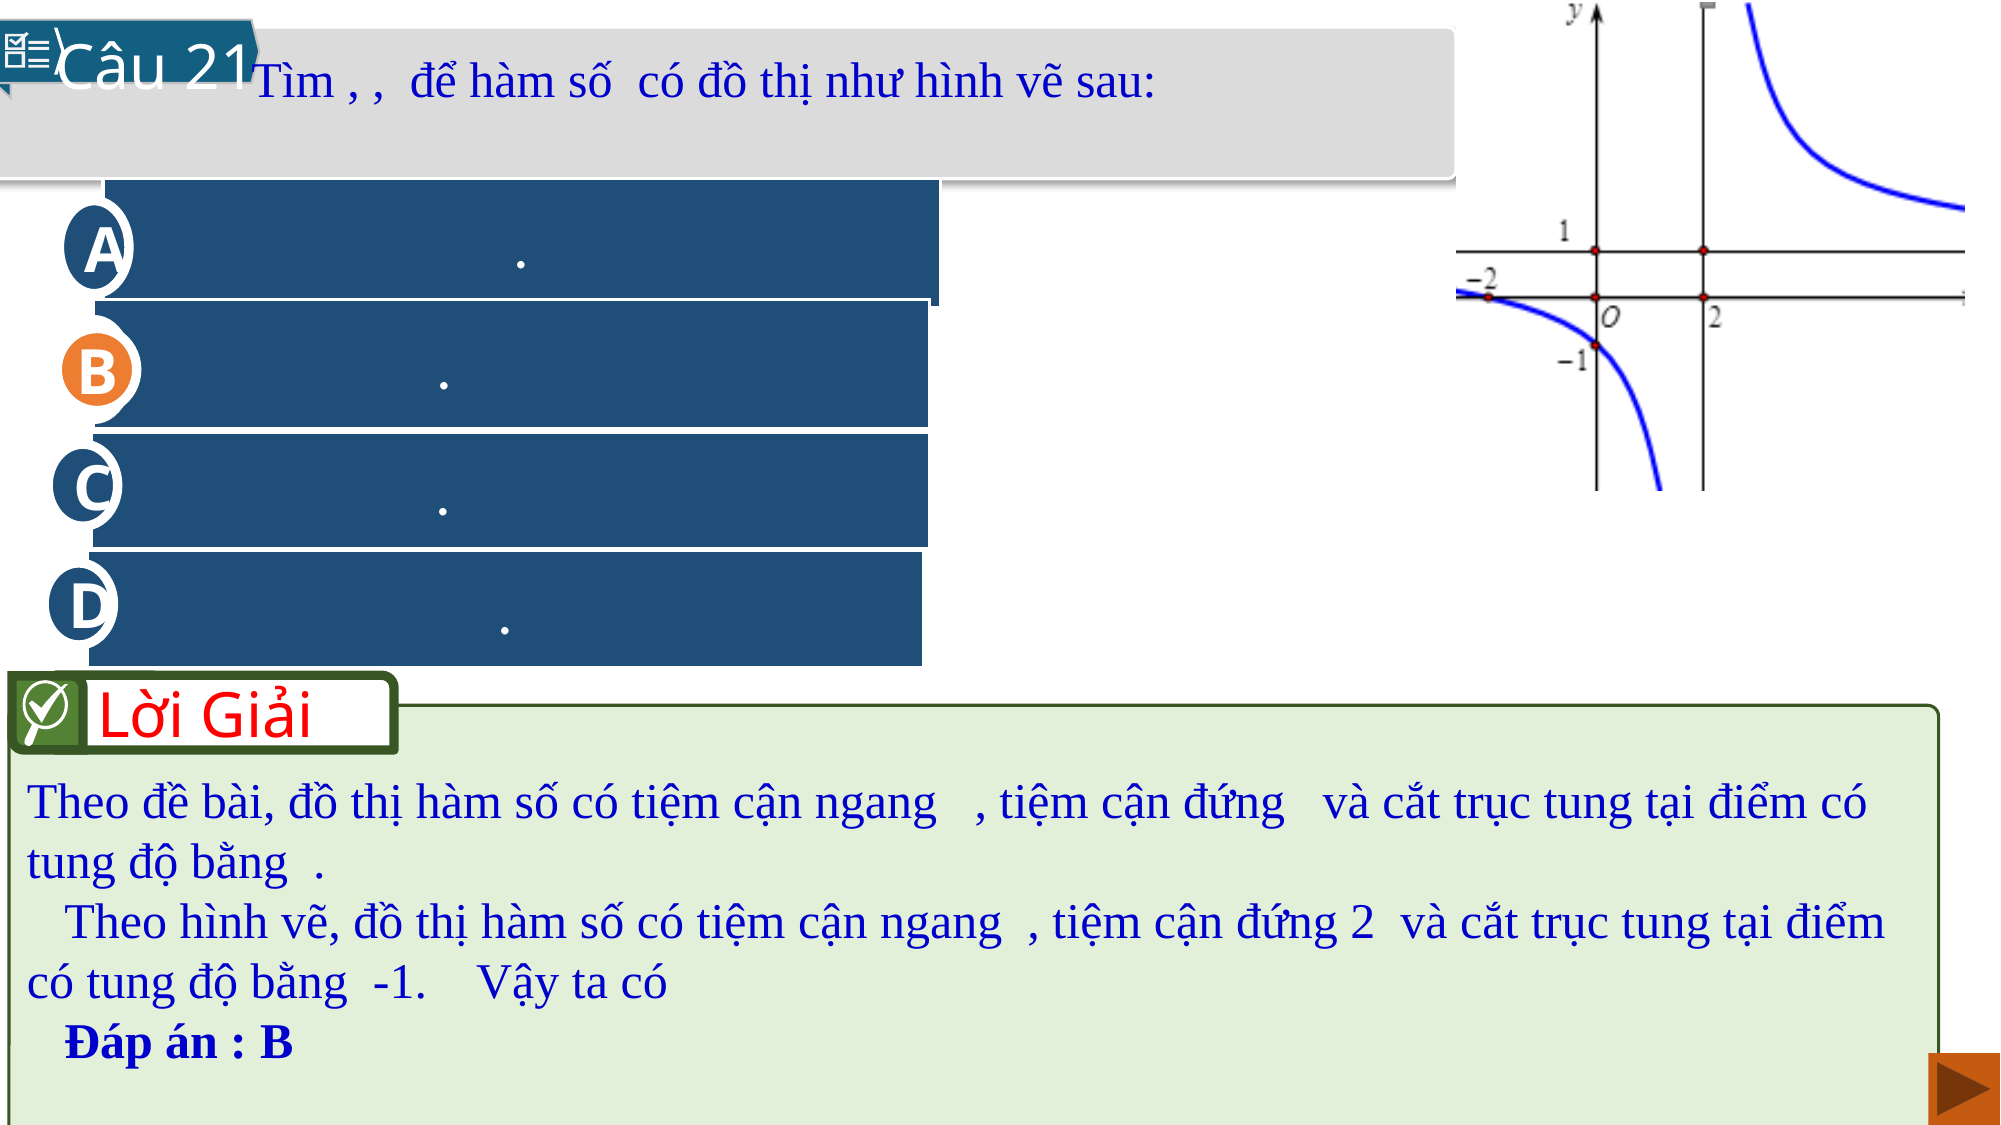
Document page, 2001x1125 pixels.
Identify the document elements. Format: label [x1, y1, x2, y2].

text_box [59, 178, 941, 308]
text_box [8, 667, 1939, 1125]
picture [1455, 2, 1965, 491]
text_box [59, 299, 930, 429]
text_box [44, 550, 924, 668]
text_box [1939, 1052, 2000, 1125]
text_box [0, 19, 1455, 179]
text_box [48, 432, 930, 549]
